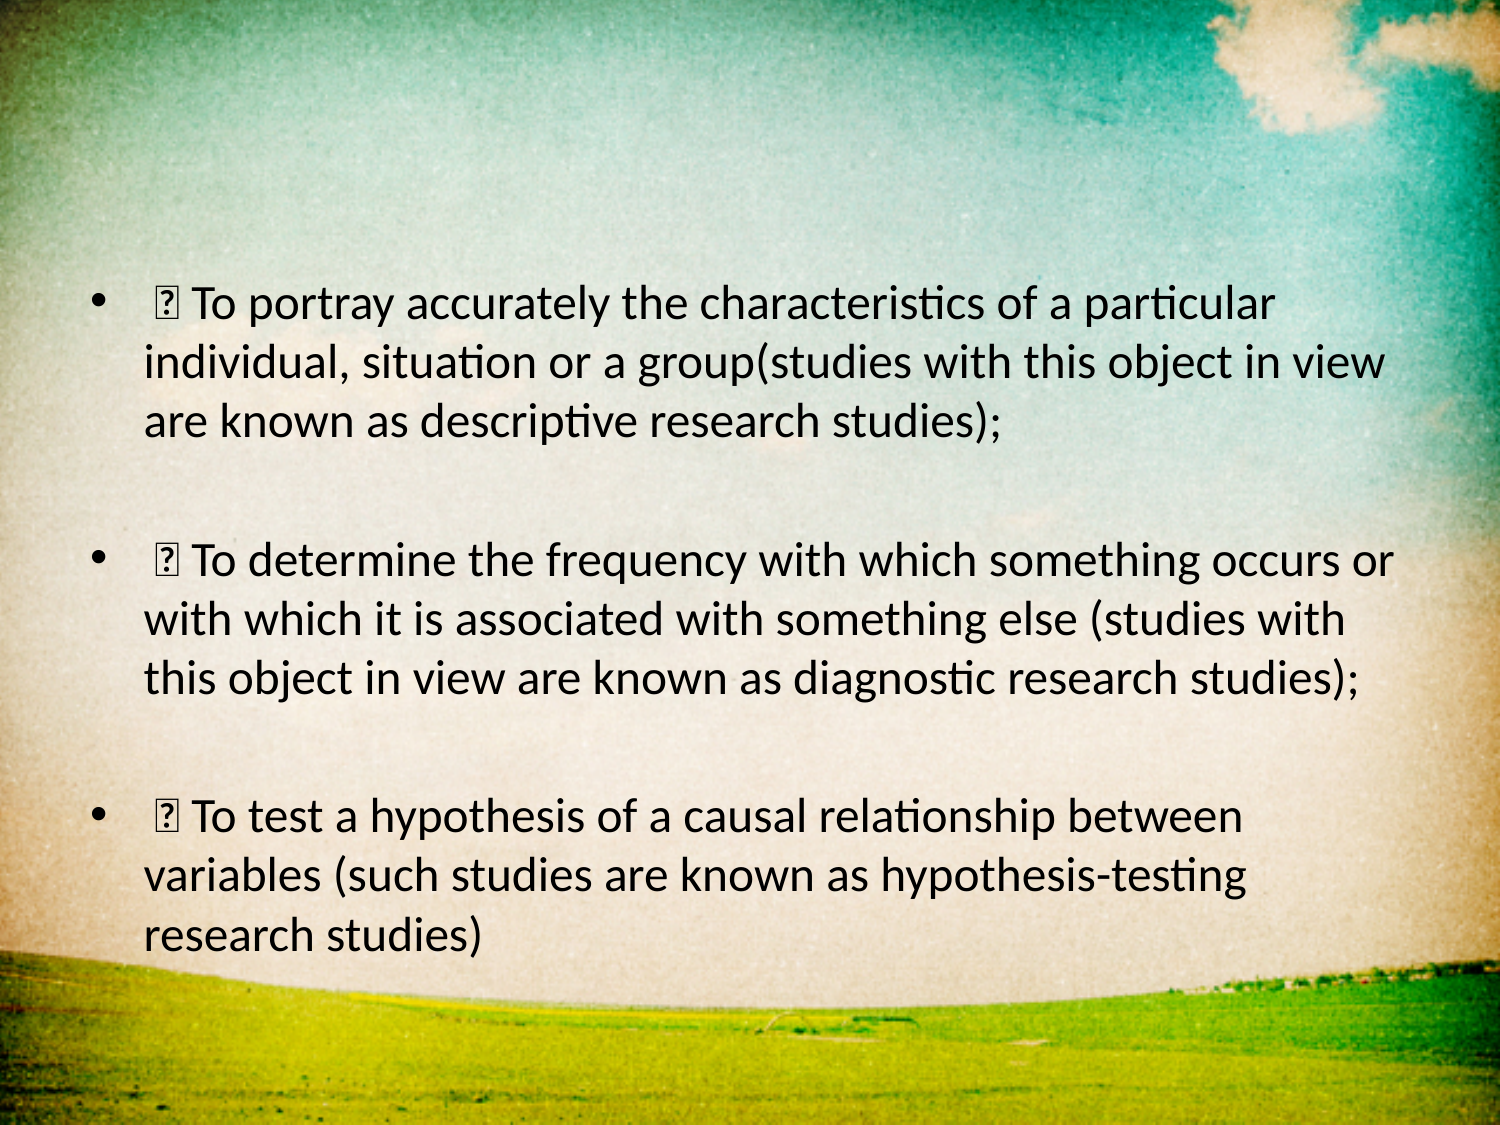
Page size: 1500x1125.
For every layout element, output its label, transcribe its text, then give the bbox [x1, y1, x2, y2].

picture [0, 0, 1500, 1125]
list  To portray accurately the characteristics of a particular individual, situation or a group(studies with this object in view are known as descriptive research studies);  To determine the frequency with which something occurs or with which it is associated with something else (studies with this object in view are known as diagnostic research studies);  To test a hypothesis of a causal relationship between variables (such studies are known as hypothesis-testing research studies) [75, 262, 1425, 1005]
